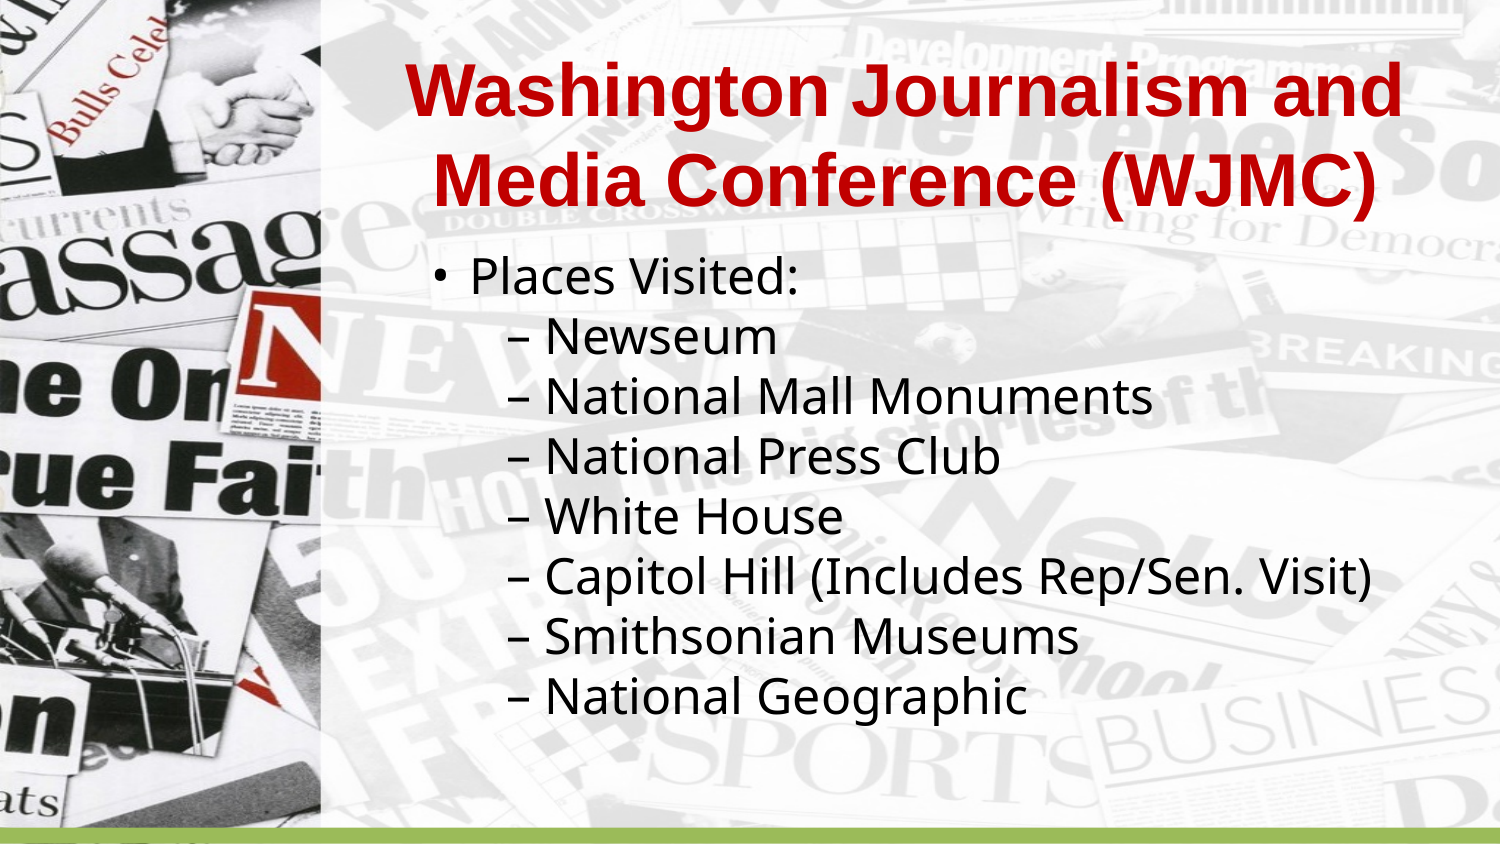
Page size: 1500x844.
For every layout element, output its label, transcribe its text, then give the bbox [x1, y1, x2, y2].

picture [0, 0, 1500, 827]
list Places Visited: Newseum National Mall Monuments National Press Club White House Capitol Hill (Includes Rep/Sen. Visit) Smithsonian Museums National Geographic [379, 229, 1449, 745]
title Washington Journalism and Media Conference (WJMC) [363, 72, 1449, 189]
